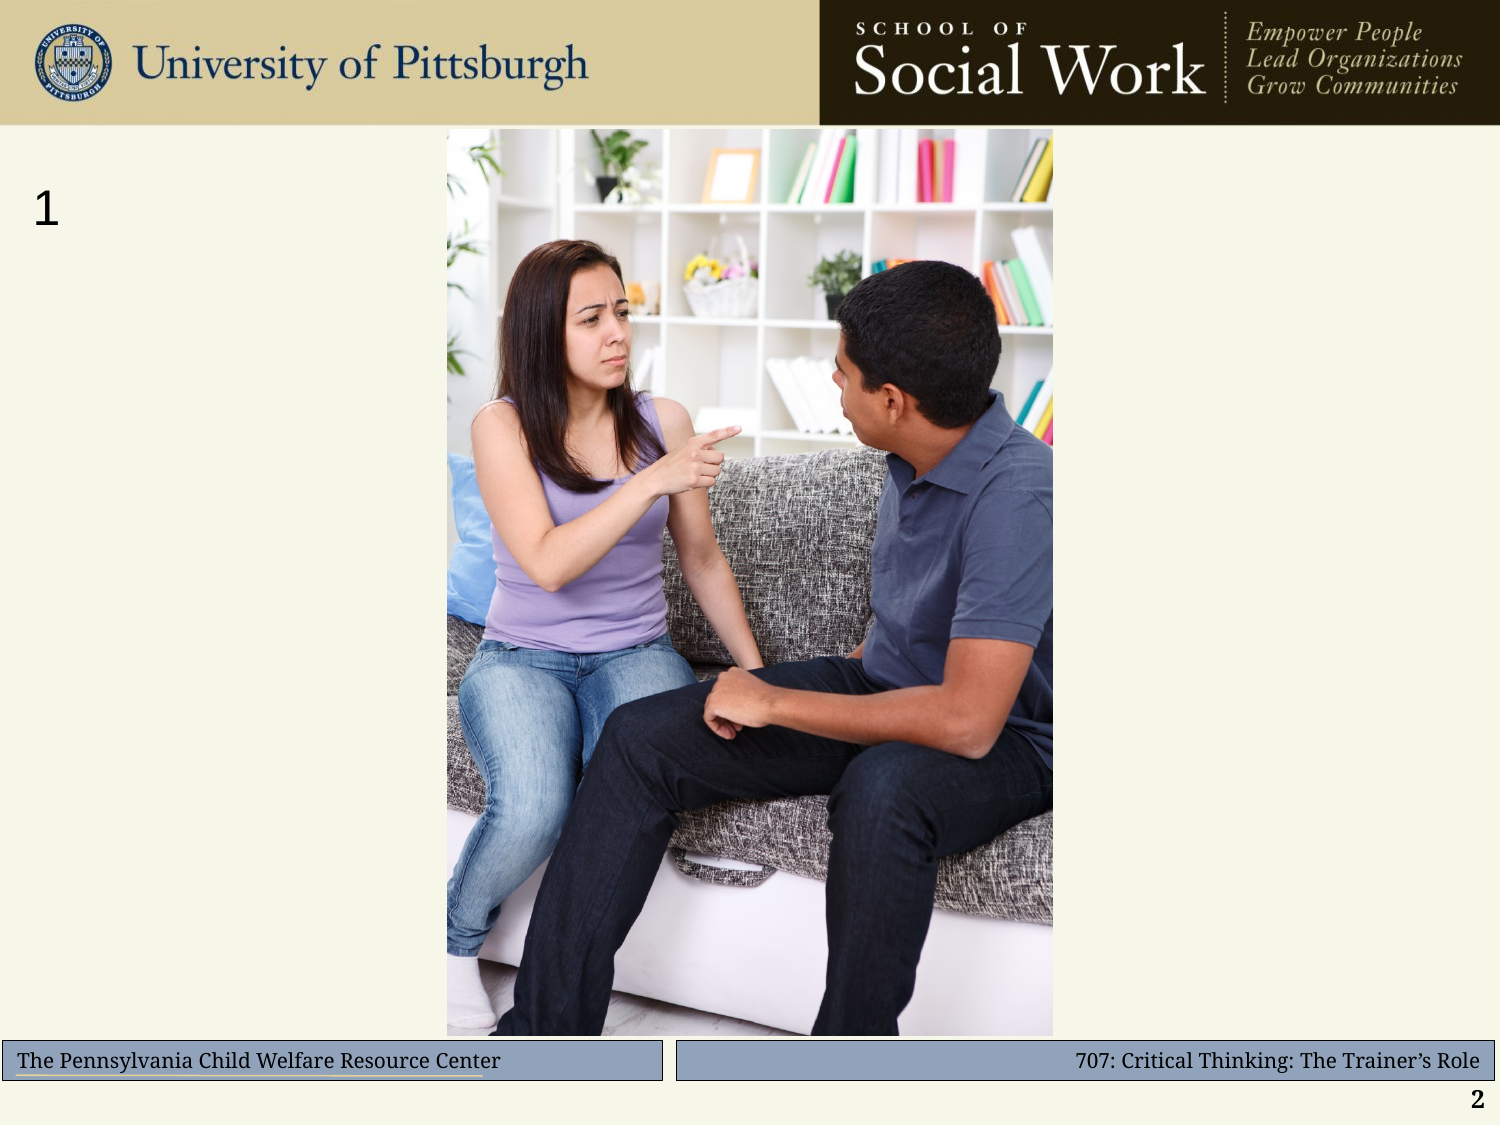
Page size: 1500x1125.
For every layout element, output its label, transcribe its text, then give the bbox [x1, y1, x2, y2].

text_box 1 [17, 167, 81, 243]
picture [0, 0, 1500, 1125]
slide_number 2 [1332, 1085, 1500, 1117]
